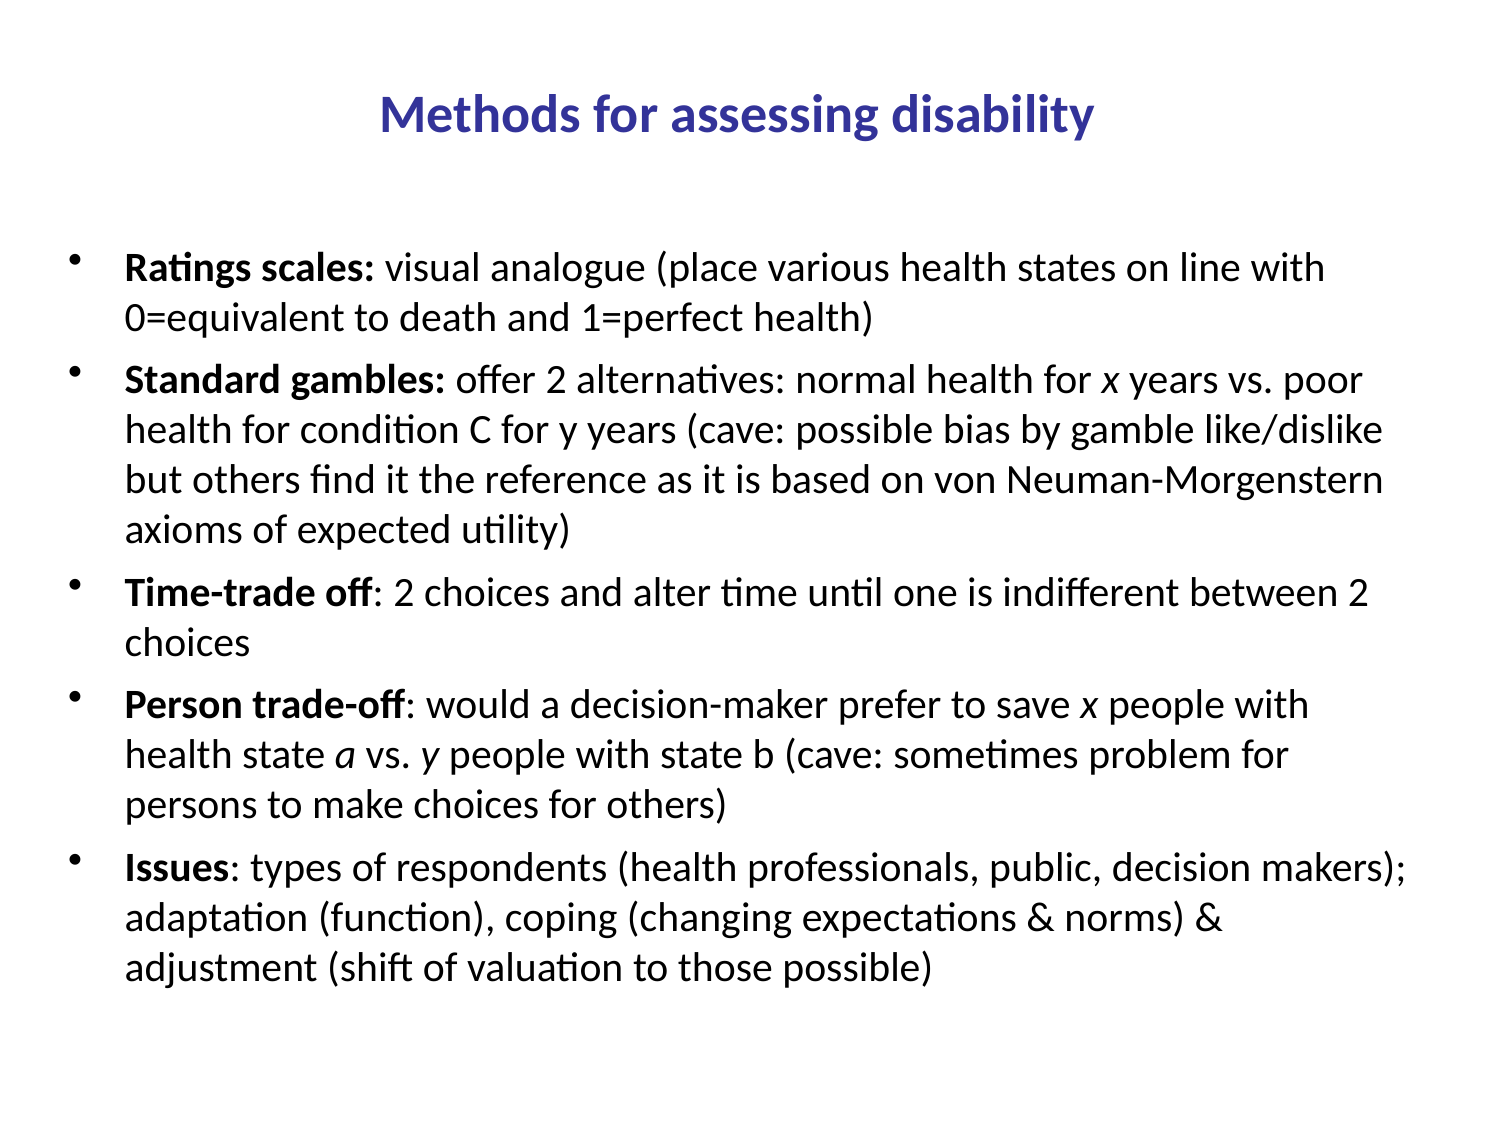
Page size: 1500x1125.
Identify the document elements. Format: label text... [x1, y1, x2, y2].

text_box Ratings scales: visual analogue (place various health states on line with 0=equivalent to death and 1=perfect health) Standard gambles: offer 2 alternatives: normal health for x years vs. poor health for condition C for y years (cave: possible bias by gamble like/dislike but others find it the reference as it is based on von Neuman-Morgenstern axioms of expected utility) Time-trade off: 2 choices and alter time until one is indifferent between 2 choices Person trade-off: would a decision-maker prefer to save x people with health state a vs. y people with state b (cave: sometimes problem for persons to make choices for others) Issues: types of respondents (health professionals, public, decision makers); adaptation (function), coping (changing expectations & norms) & adjustment (shift of valuation to those possible) [53, 231, 1436, 1006]
text_box Methods for assessing disability [100, 54, 1376, 168]
